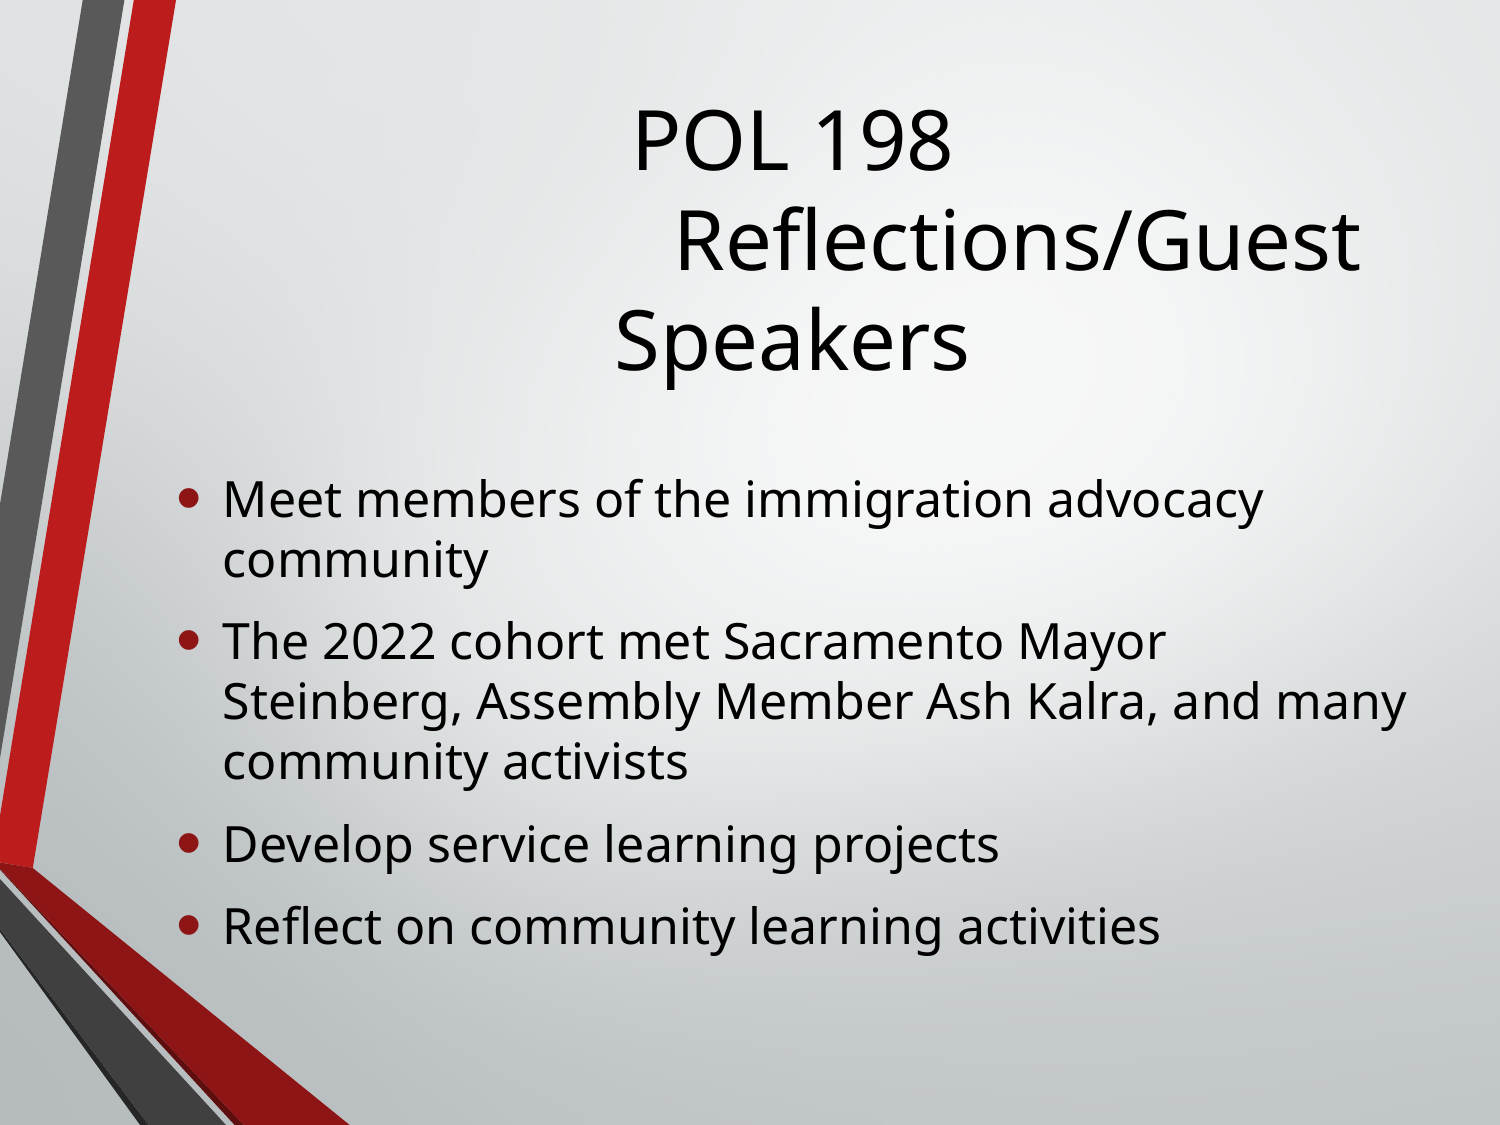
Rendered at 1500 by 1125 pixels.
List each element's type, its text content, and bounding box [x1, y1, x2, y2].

title POL 198 Reflections/Guest Speakers [161, 75, 1425, 400]
list Meet members of the immigration advocacy community The 2022 cohort met Sacramento Mayor Steinberg, Assembly Member Ash Kalra, and many community activists Develop service learning projects Reflect on community learning activities [161, 437, 1425, 985]
